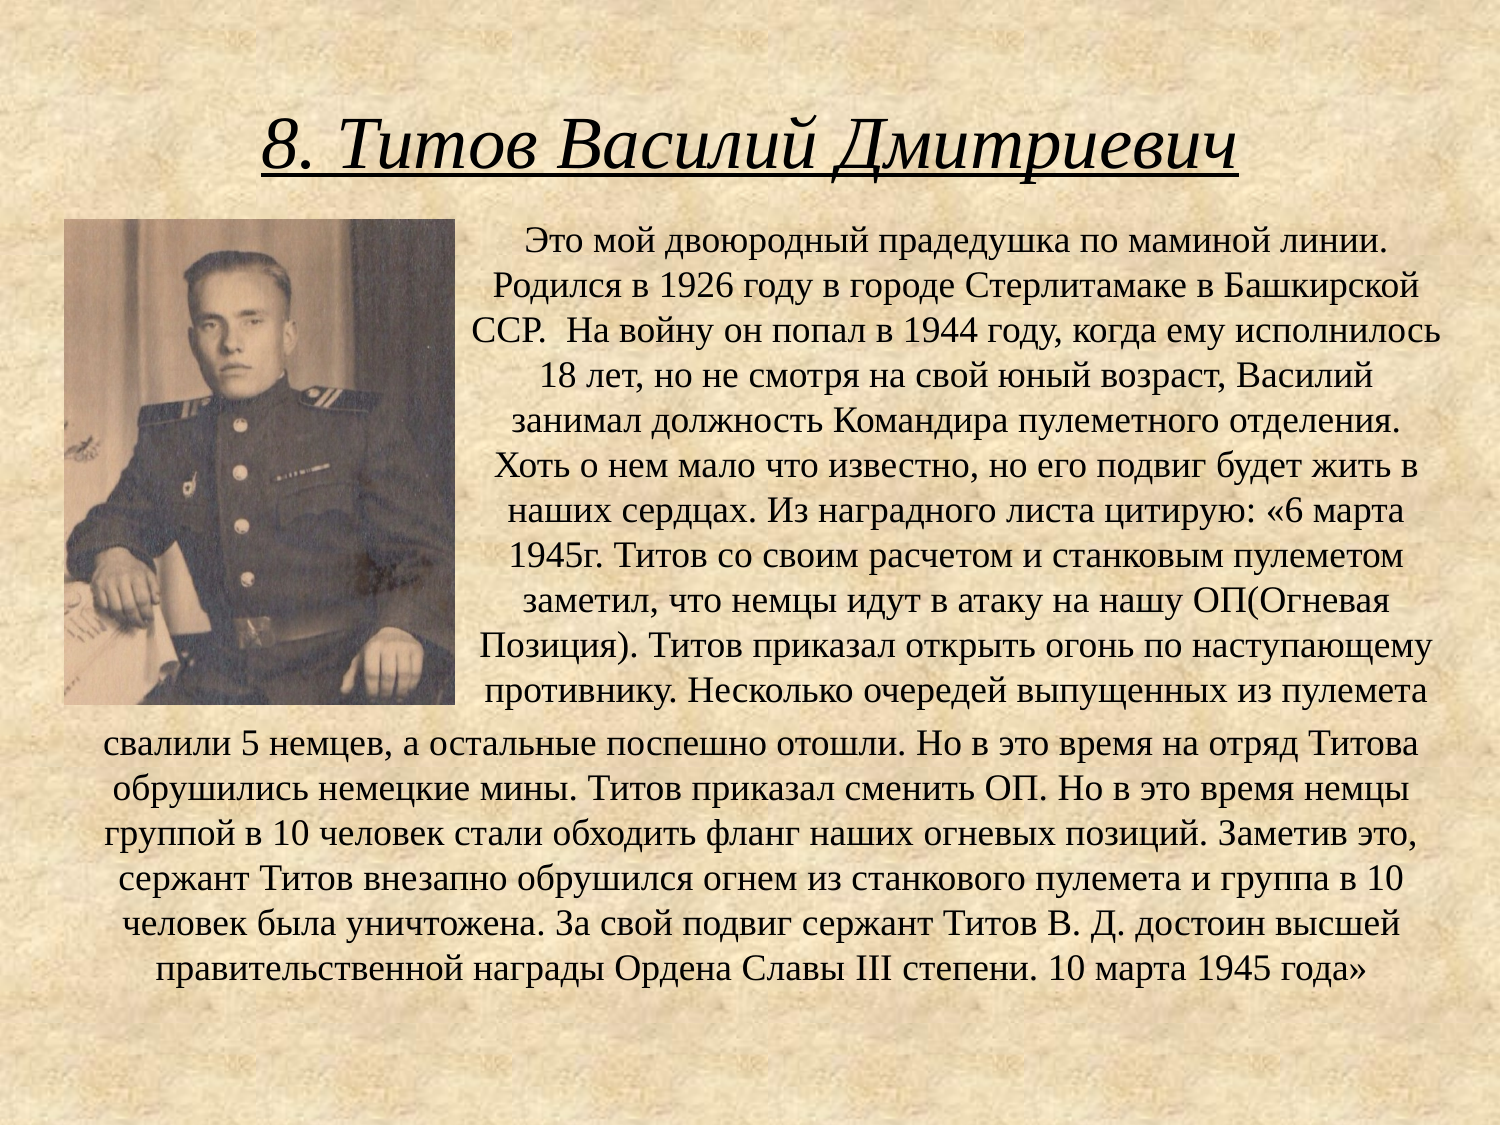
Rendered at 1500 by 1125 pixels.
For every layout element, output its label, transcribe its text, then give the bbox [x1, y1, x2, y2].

title 8. Титов Василий Дмитриевич [75, 45, 1425, 218]
text_box Это мой двоюродный прадедушка по маминой линии. Родился в 1926 году в городе Стерлитамаке в Башкирской ССР. На войну он попал в 1944 году, когда ему исполнилось 18 лет, но не смотря на свой юный возраст, Василий занимал должность Командира пулеметного отделения. Хоть о нем мало что известно, но его подвиг будет жить в наших сердцах. Из наградного листа цитирую: «6 марта 1945г. Титов со своим расчетом и станковым пулеметом заметил, что немцы идут в атаку на нашу ОП(Огневая Позиция). Титов приказал открыть огонь по наступающему противнику. Несколько очередей выпущенных из пулемета [454, 218, 1461, 702]
text_box свалили 5 немцев, а остальные поспешно отошли. Но в это время на отряд Титова обрушились немецкие мины. Титов приказал сменить ОП. Но в это время немцы группой в 10 человек стали обходить фланг наших огневых позиций. Заметив это, сержант Титов внезапно обрушился огнем из станкового пулемета и группа в 10 человек была уничтожена. За свой подвиг сержант Титов В. Д. достоин высшей правительственной награды Ордена Славы III степени. 10 марта 1945 года» [63, 702, 1461, 1049]
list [64, 219, 455, 705]
picture [0, 0, 1500, 1125]
